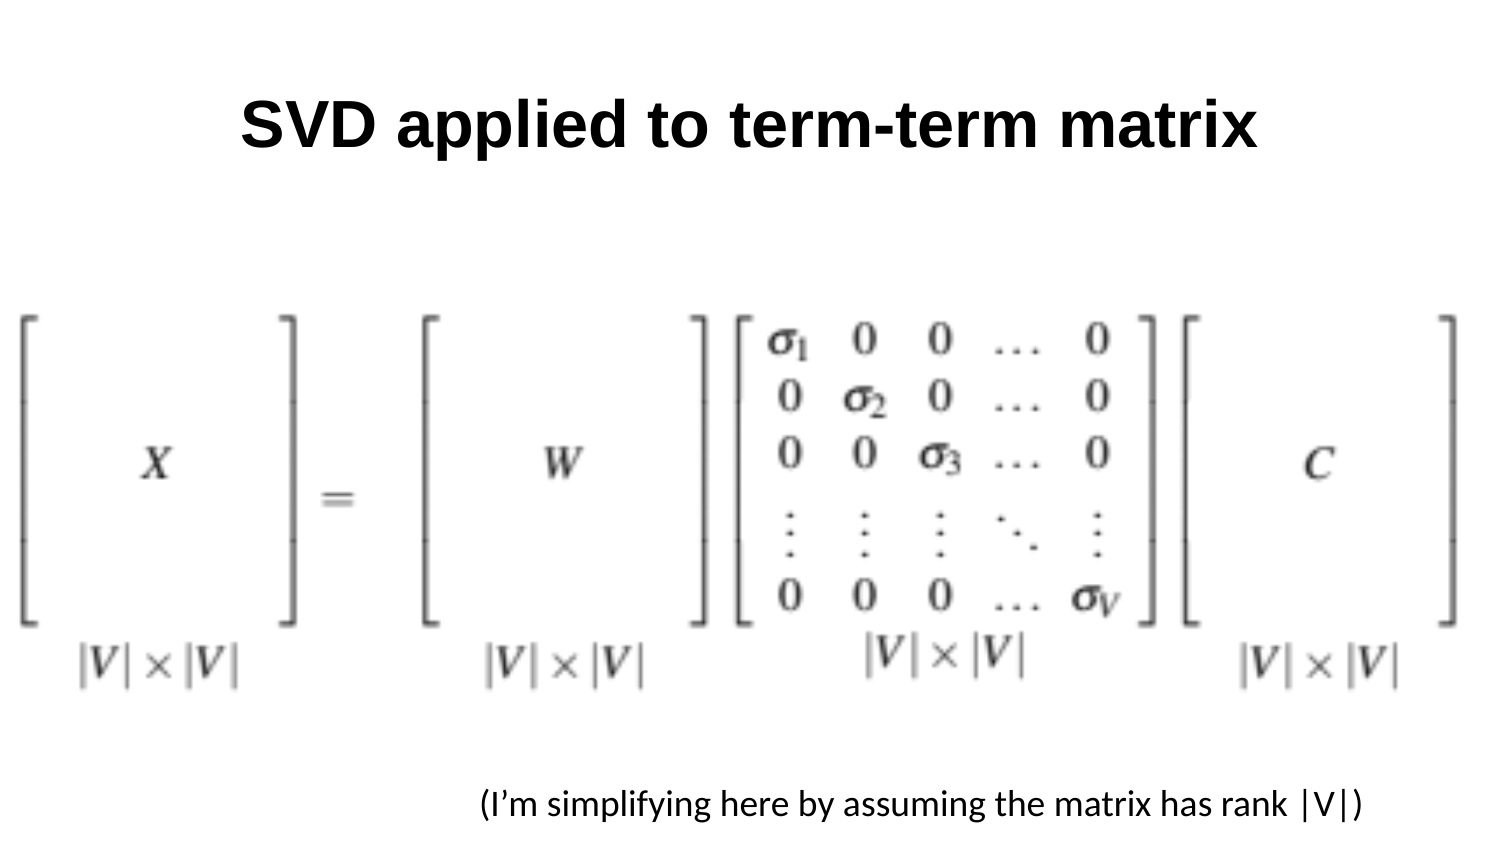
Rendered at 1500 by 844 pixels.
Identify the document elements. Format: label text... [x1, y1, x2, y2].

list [0, 284, 1483, 698]
text_box (I’m simplifying here by assuming the matrix has rank |V|) [464, 771, 1380, 832]
title SVD applied to term-term matrix [137, 46, 1363, 169]
